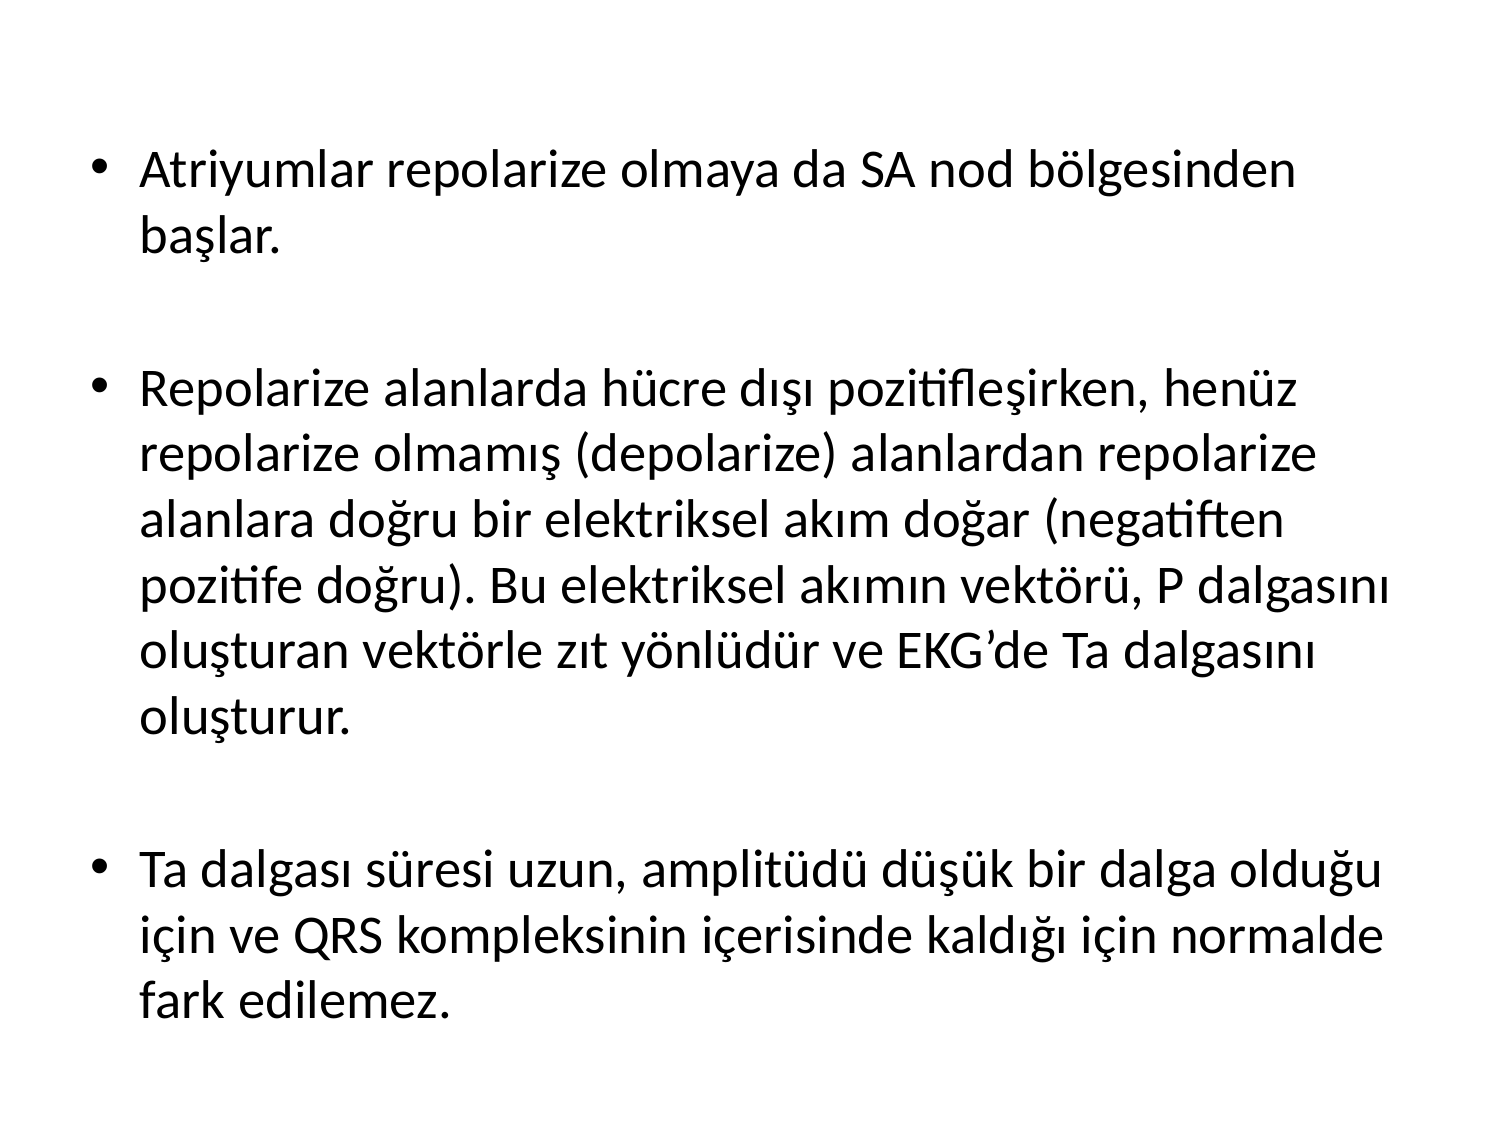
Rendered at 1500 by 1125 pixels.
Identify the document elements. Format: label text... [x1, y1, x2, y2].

list Atriyumlar repolarize olmaya da SA nod bölgesinden başlar. Repolarize alanlarda hücre dışı pozitifleşirken, henüz repolarize olmamış (depolarize) alanlardan repolarize alanlara doğru bir elektriksel akım doğar (negatiften pozitife doğru). Bu elektriksel akımın vektörü, P dalgasını oluşturan vektörle zıt yönlüdür ve EKG’de Ta dalgasını oluşturur. Ta dalgası süresi uzun, amplitüdü düşük bir dalga olduğu için ve QRS kompleksinin içerisinde kaldığı için normalde fark edilemez. [75, 125, 1425, 1047]
